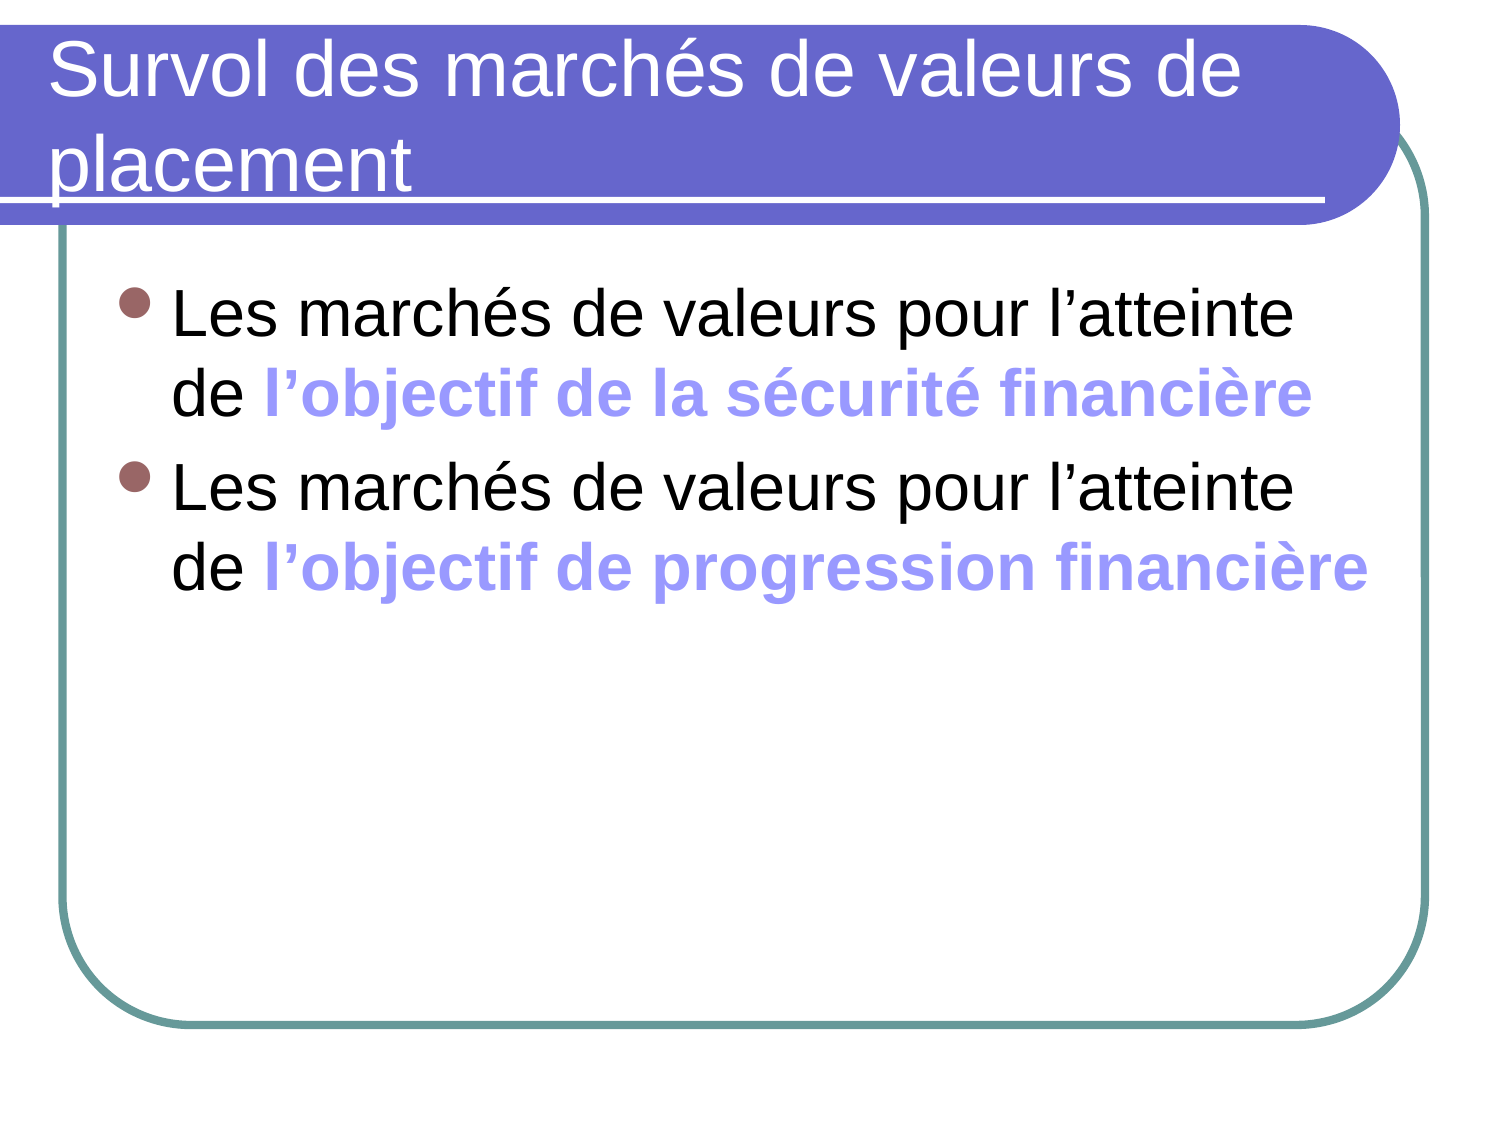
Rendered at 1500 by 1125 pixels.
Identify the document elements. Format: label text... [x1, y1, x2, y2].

list Les marchés de valeurs pour l’atteinte de l’objectif de la sécurité financière Les marchés de valeurs pour l’atteinte de l’objectif de progression financière [99, 262, 1401, 988]
title Survol des marchés de valeurs de placement [31, 37, 1348, 188]
